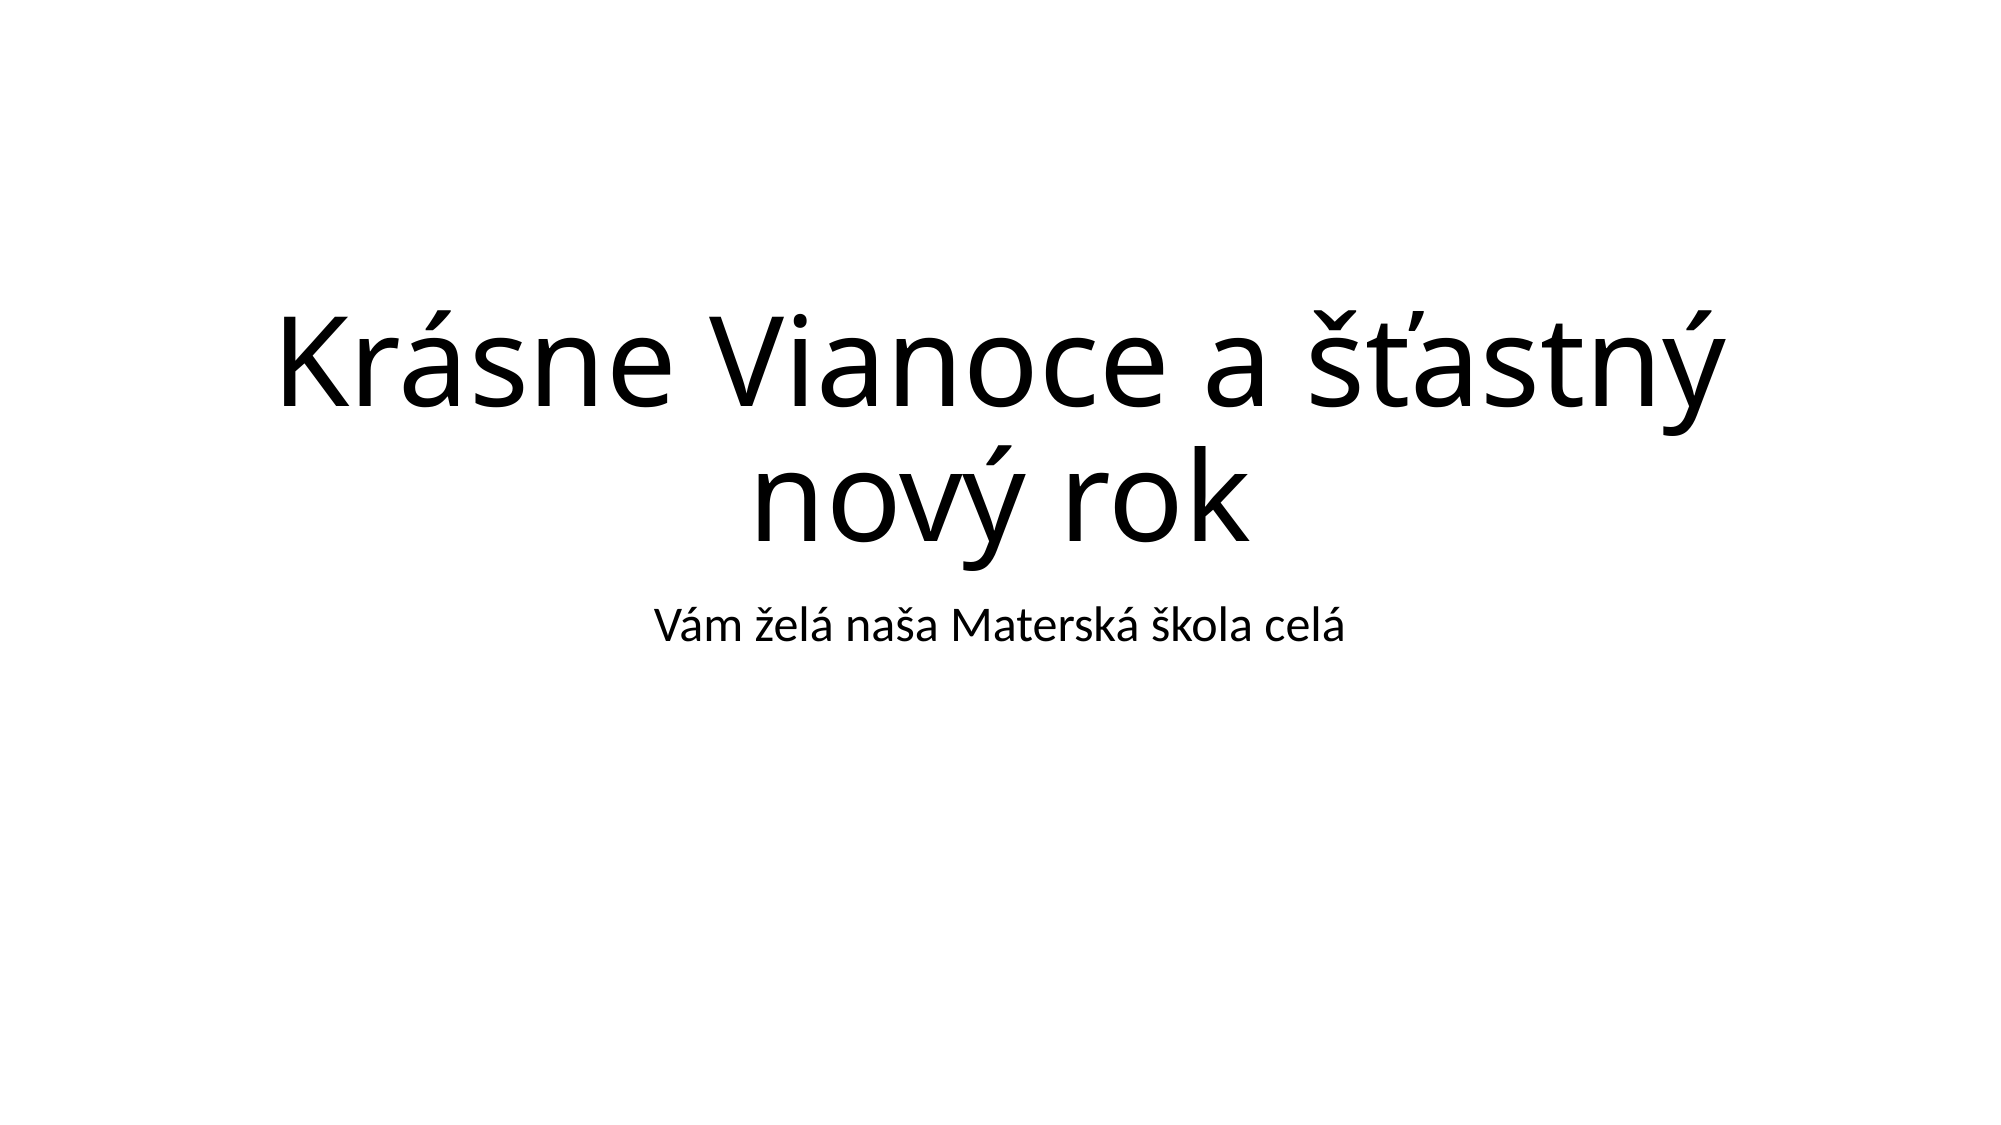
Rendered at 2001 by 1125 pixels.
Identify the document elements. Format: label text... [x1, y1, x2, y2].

subtitle Vám želá naša Materská škola celá [249, 590, 1750, 863]
title Krásne Vianoce a šťastný nový rok [249, 184, 1750, 576]
